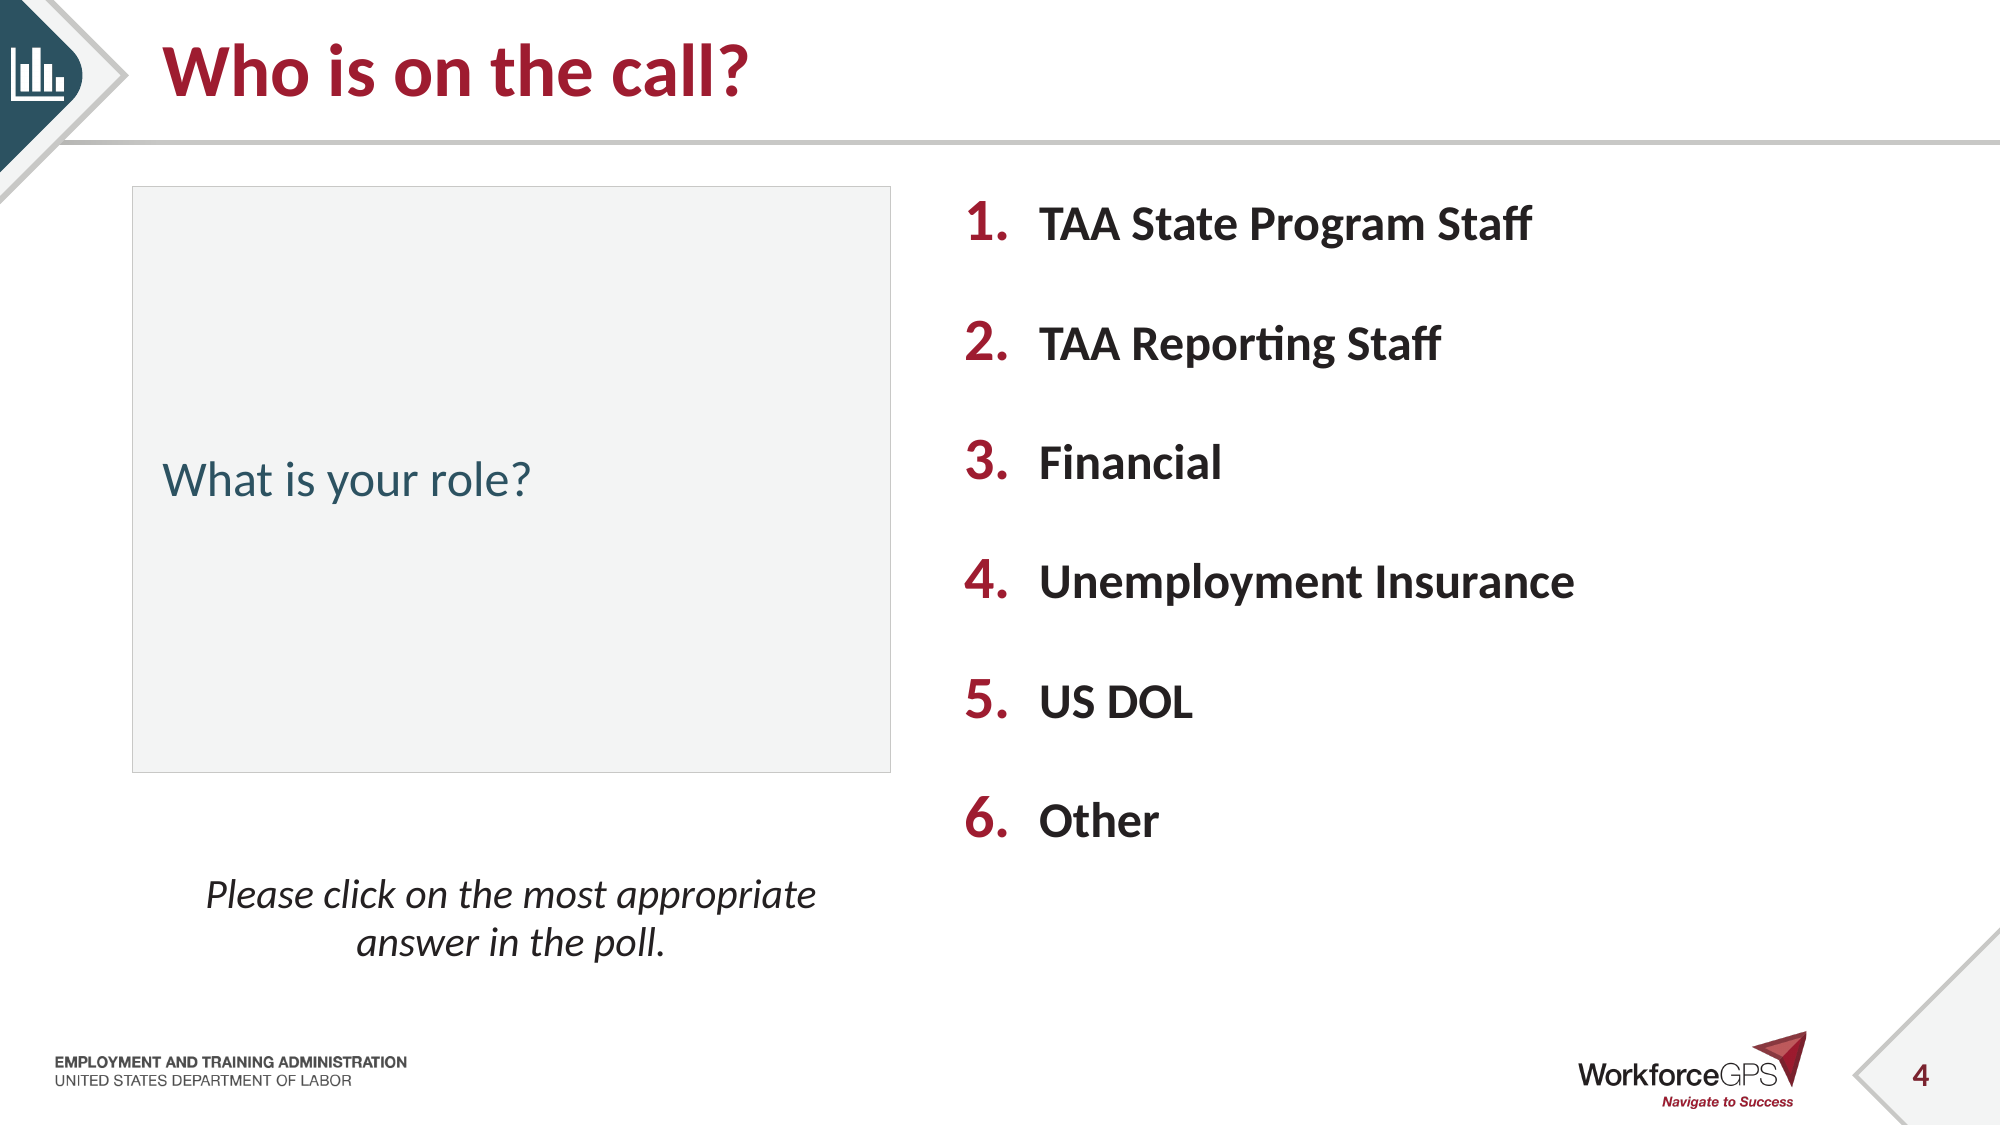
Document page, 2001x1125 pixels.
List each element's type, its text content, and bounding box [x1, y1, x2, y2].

text_box Debt Created (Accrual) [47, 1049, 420, 1095]
title Who is on the call? [132, 7, 1950, 137]
list TAA State Program Staff TAA Reporting Staff Financial Unemployment Insurance US DOL Other [949, 186, 1922, 858]
slide_number 4 [1867, 1042, 1975, 1103]
list What is your role? [132, 186, 891, 773]
list Please click on the most appropriate answer in the poll. [132, 823, 891, 1014]
picture [0, 36, 75, 112]
